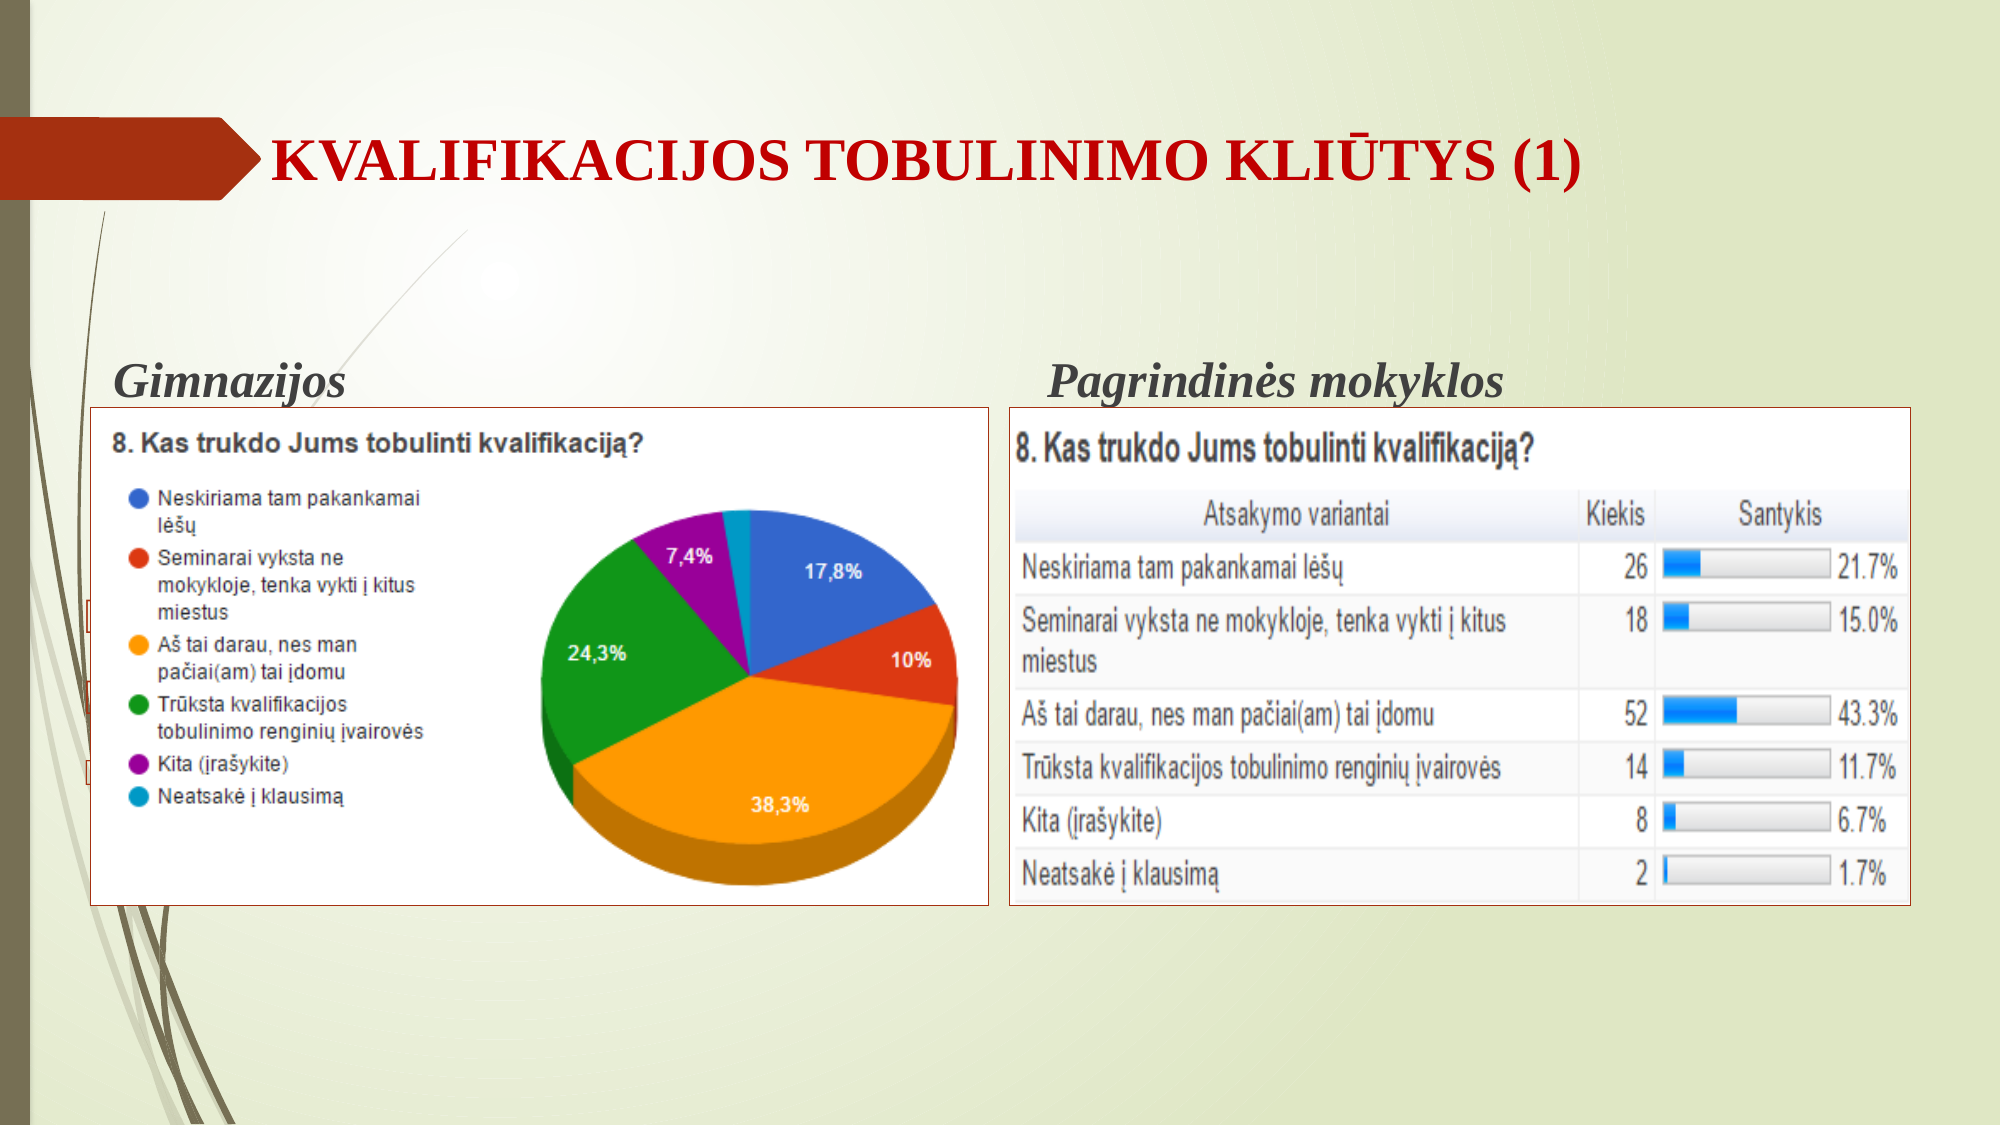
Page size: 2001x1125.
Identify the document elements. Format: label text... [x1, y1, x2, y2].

picture [89, 407, 989, 906]
picture [1008, 407, 1911, 906]
title KVALIFIKACIJOS TOBULINIMO KLIŪTYS (1) [256, 112, 1970, 234]
list Gimnazijos Pagrindinės mokyklos [69, 331, 1891, 1096]
